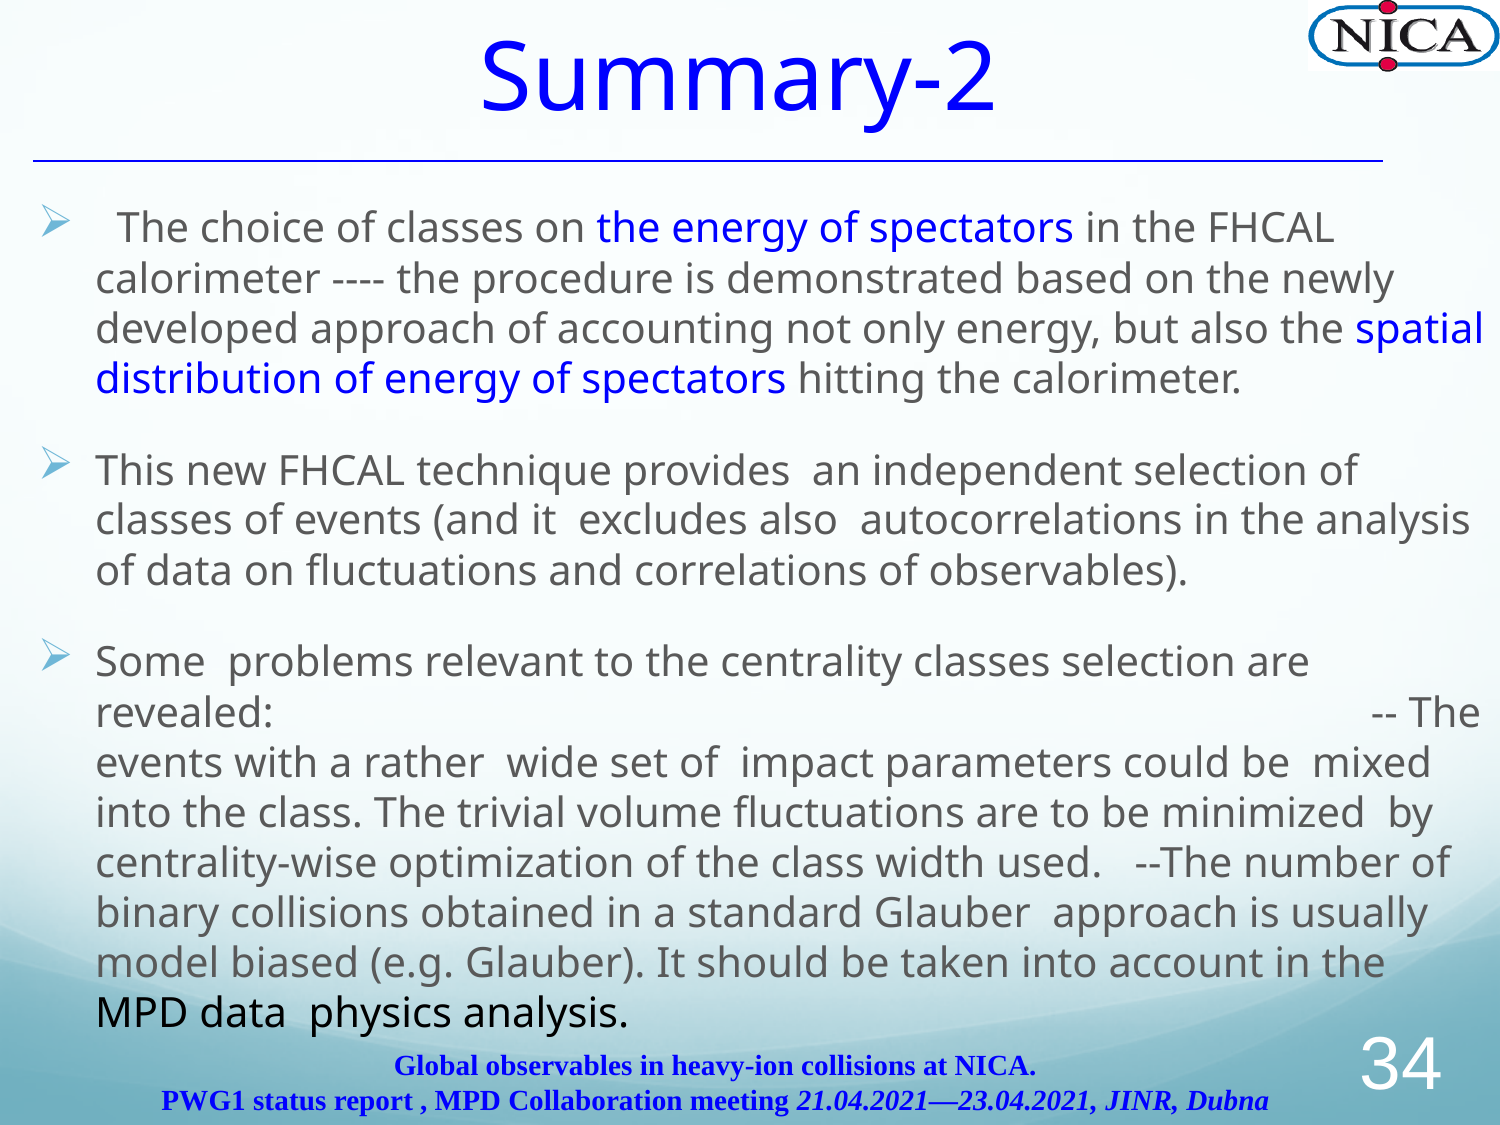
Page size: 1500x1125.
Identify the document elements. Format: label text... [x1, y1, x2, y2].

list The choice of classes on the energy of spectators in the FHCAL calorimeter ---- the procedure is demonstrated based on the newly developed approach of accounting not only energy, but also the spatial distribution of energy of spectators hitting the calorimeter. This new FHCAL technique provides an independent selection of classes of events (and it excludes also autocorrelations in the analysis of data on fluctuations and correlations of observables). Some problems relevant to the centrality classes selection are revealed: -- The events with a rather wide set of impact parameters could be mixed into the class. The trivial volume fluctuations are to be minimized by centrality-wise optimization of the class width used. --The number of binary collisions obtained in a standard Glauber approach is usually model biased (e.g. Glauber). It should be taken into account in the MPD data physics analysis. [22, 193, 1500, 1125]
picture [1307, 0, 1500, 72]
slide_number 34 [1295, 1029, 1459, 1090]
text_box Global observables in heavy-ion collisions at NICA. PWG1 status report , MPD Collaboration meeting 21.04.2021—23.04.2021, JINR, Dubna [47, 1039, 1384, 1124]
title Summary-2 [68, 17, 1410, 138]
